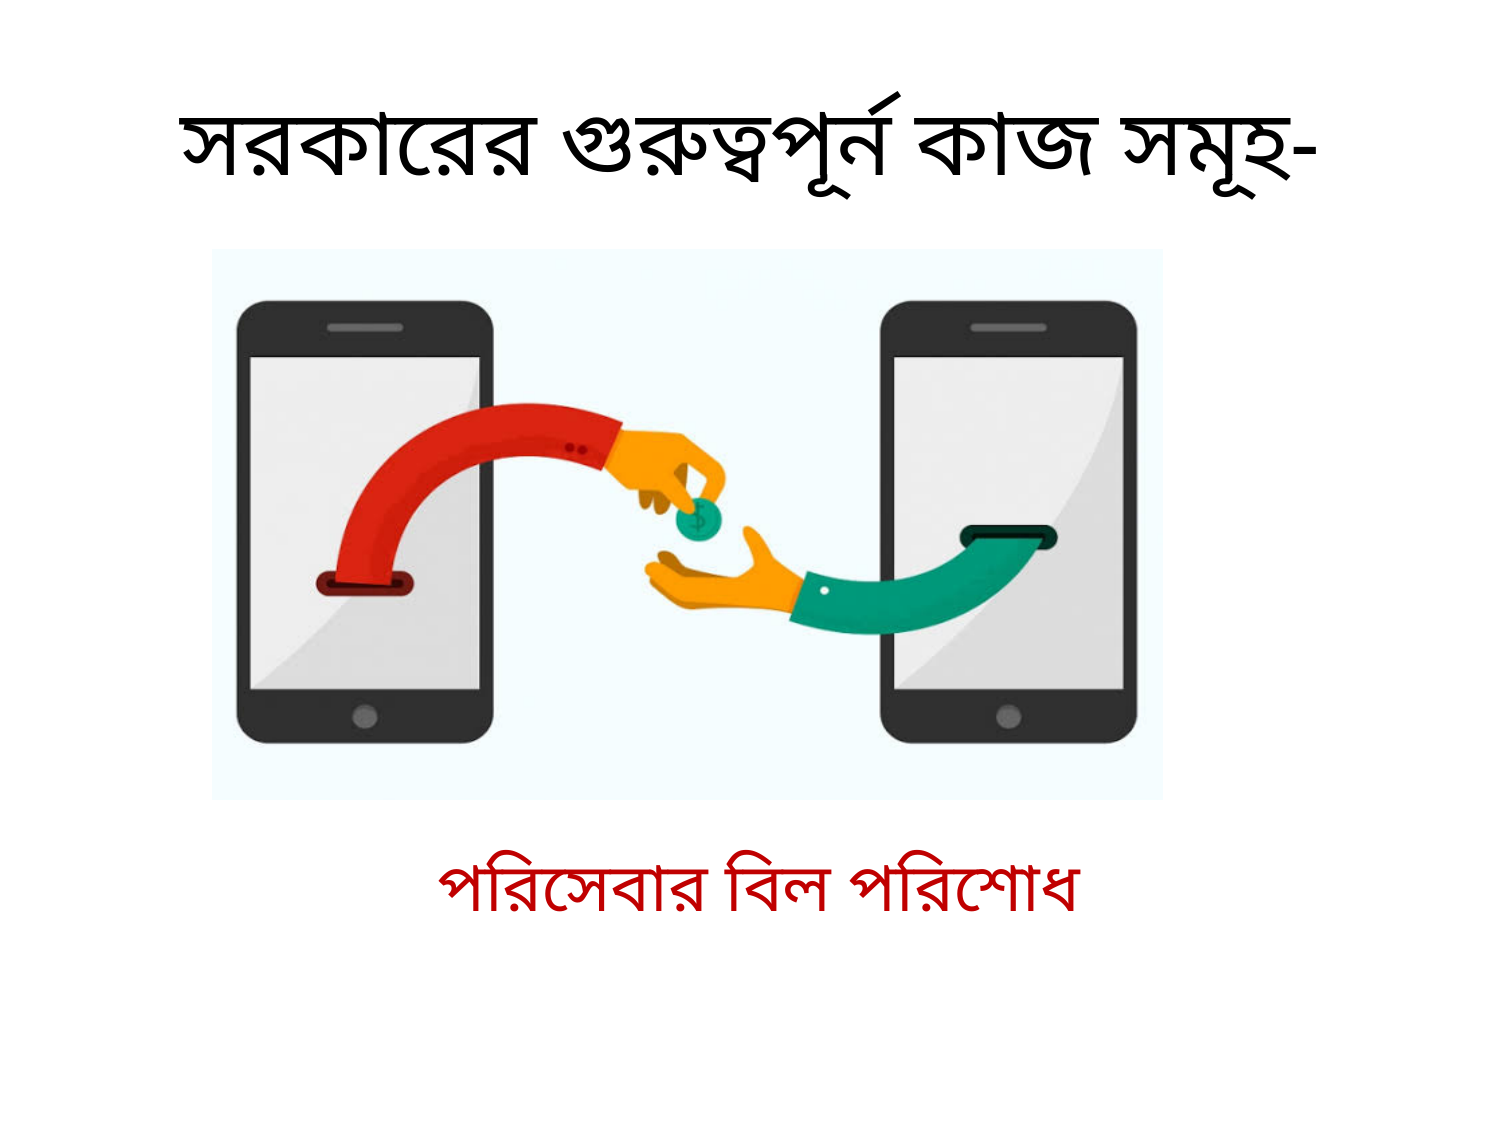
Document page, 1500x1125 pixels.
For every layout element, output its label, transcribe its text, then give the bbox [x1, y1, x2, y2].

text_box পরিসেবার বিল পরিশোধ [249, 837, 1125, 933]
picture [212, 249, 1163, 801]
title সরকারের গুরুত্বপূর্ন কাজ সমূহ- [75, 45, 1425, 233]
